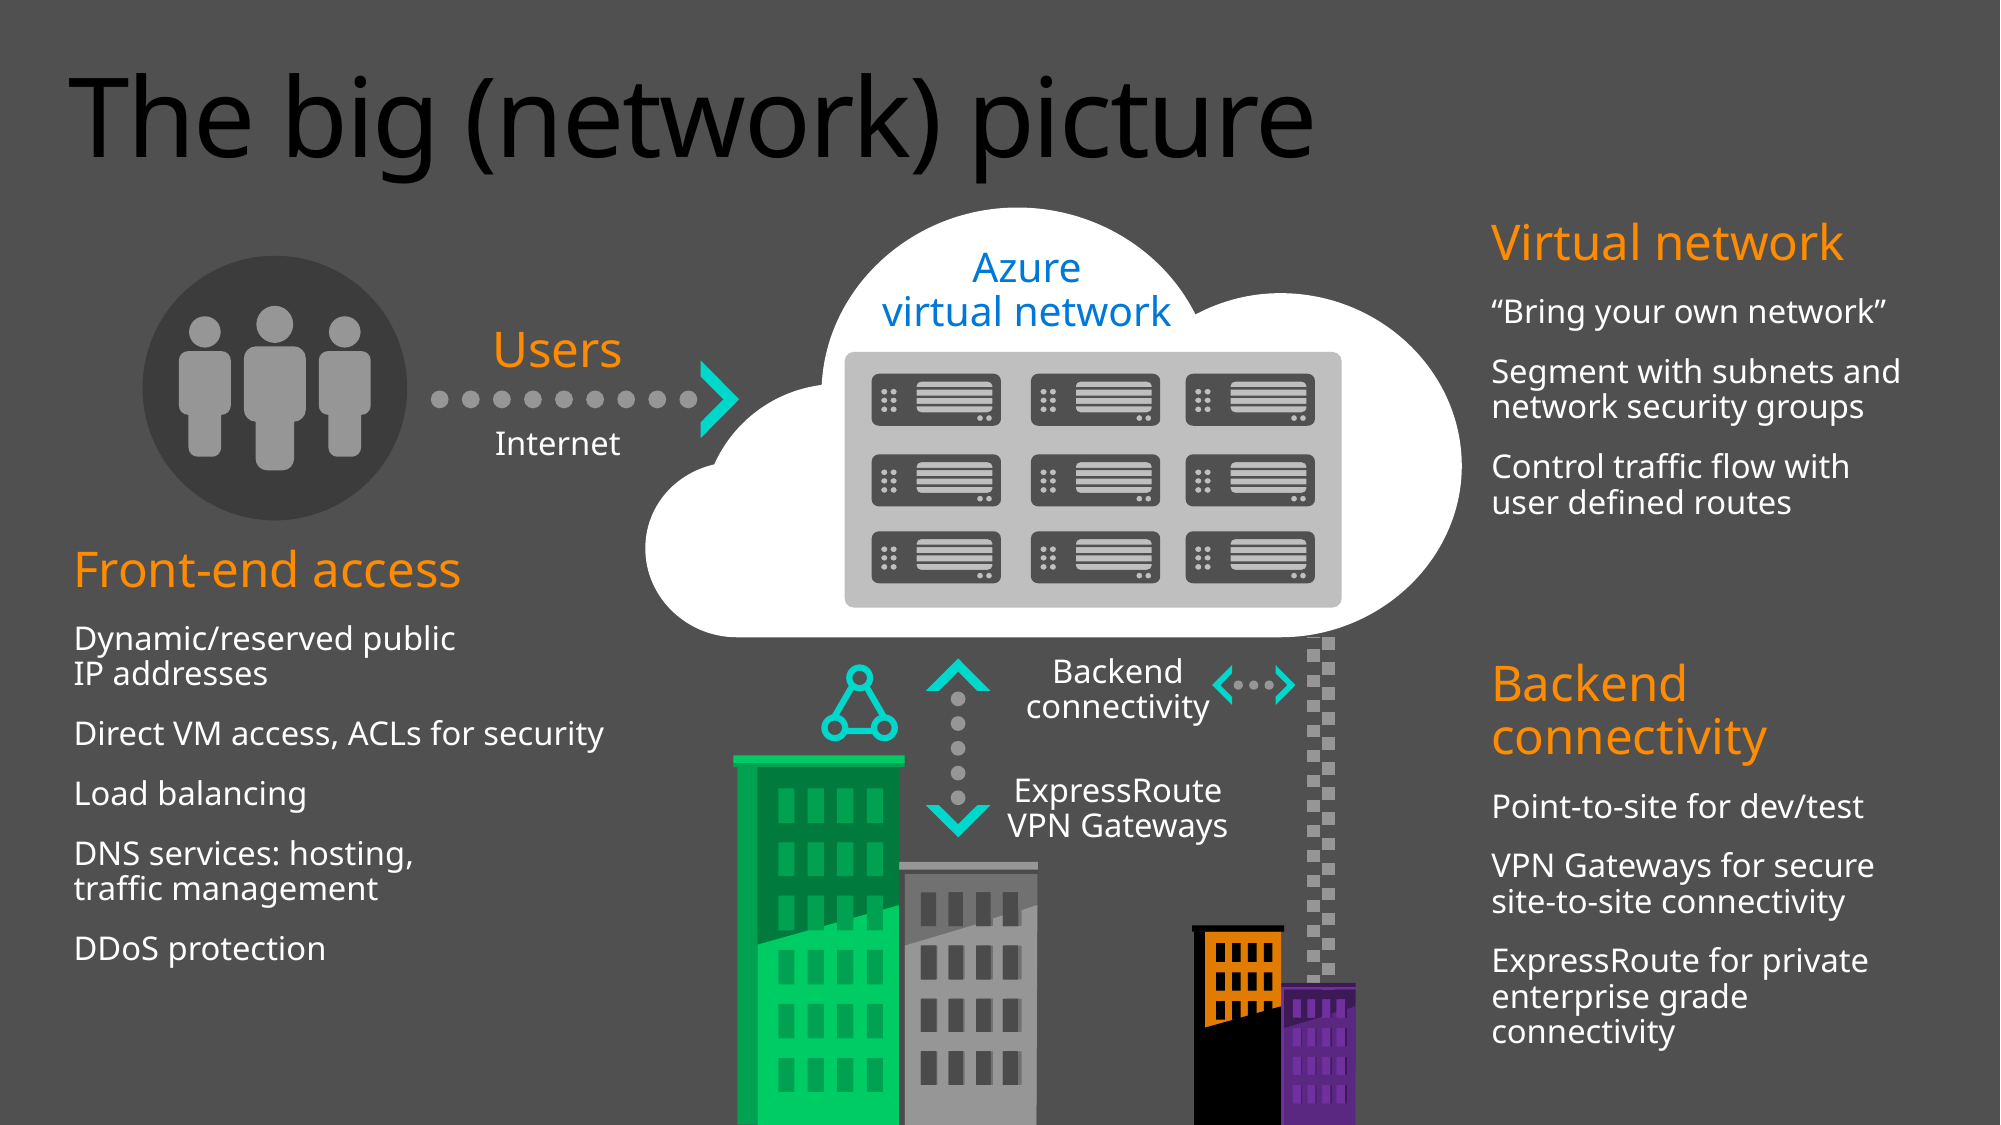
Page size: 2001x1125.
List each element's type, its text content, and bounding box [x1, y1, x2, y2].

title The big (network) picture [44, 47, 1957, 196]
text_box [43, 255, 715, 1084]
text_box Virtual network “Bring your own network” Segment with subnets and network security groups Control traffic flow with user defined routes [1461, 194, 1957, 317]
text_box Azure virtual network [845, 239, 1209, 343]
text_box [733, 654, 1356, 1125]
text_box [909, 207, 1127, 239]
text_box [844, 351, 1342, 608]
text_box [715, 293, 1462, 638]
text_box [925, 658, 991, 838]
text_box Backend connectivity Point-to-site for dev/test VPN Gateways for secure site-to-site connectivity ExpressRoute for private enterprise grade connectivity [1461, 635, 1955, 1061]
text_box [430, 360, 740, 439]
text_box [1211, 664, 1296, 706]
